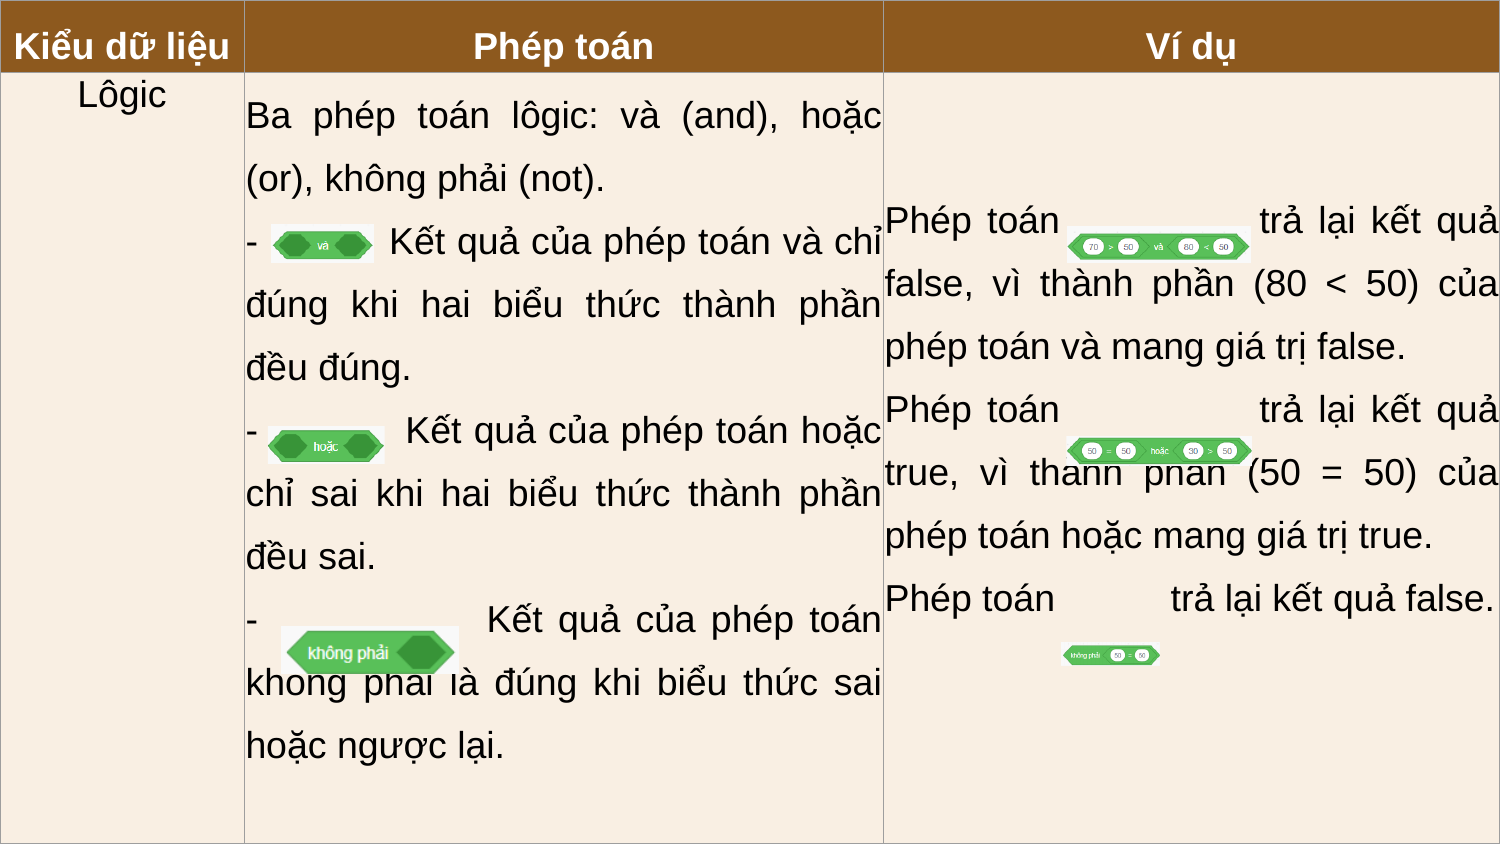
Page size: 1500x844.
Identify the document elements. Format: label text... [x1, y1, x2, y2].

table_cell Ba phép toán lôgic: và (and), hoặc (or), không phải (not). - Kết quả của phép toán và chỉ đúng khi hai biểu thức thành phần đều đúng. - Kết quả của phép toán hoặc chỉ sai khi hai biểu thức thành phần đều sai. - Kết quả của phép toán không phải là đúng khi biểu thức sai hoặc ngược lại. [245, 73, 883, 843]
picture [281, 625, 460, 674]
table_header Ví dụ [884, 1, 1499, 72]
table_header Phép toán [245, 1, 883, 72]
table_cell Lôgic [1, 73, 244, 843]
picture [271, 224, 375, 264]
table_cell Phép toán trả lại kết quả false, vì thành phần (80 < 50) của phép toán và mang giá trị false. Phép toán trả lại kết quả true, vì thành phần (50 = 50) của phép toán hoặc mang giá trị true. Phép toán trả lại kết quả false. [884, 73, 1499, 843]
picture [1065, 436, 1252, 466]
picture [267, 425, 385, 464]
table_header Kiểu dữ liệu [1, 1, 244, 72]
picture [1067, 225, 1251, 264]
picture [1061, 642, 1160, 666]
